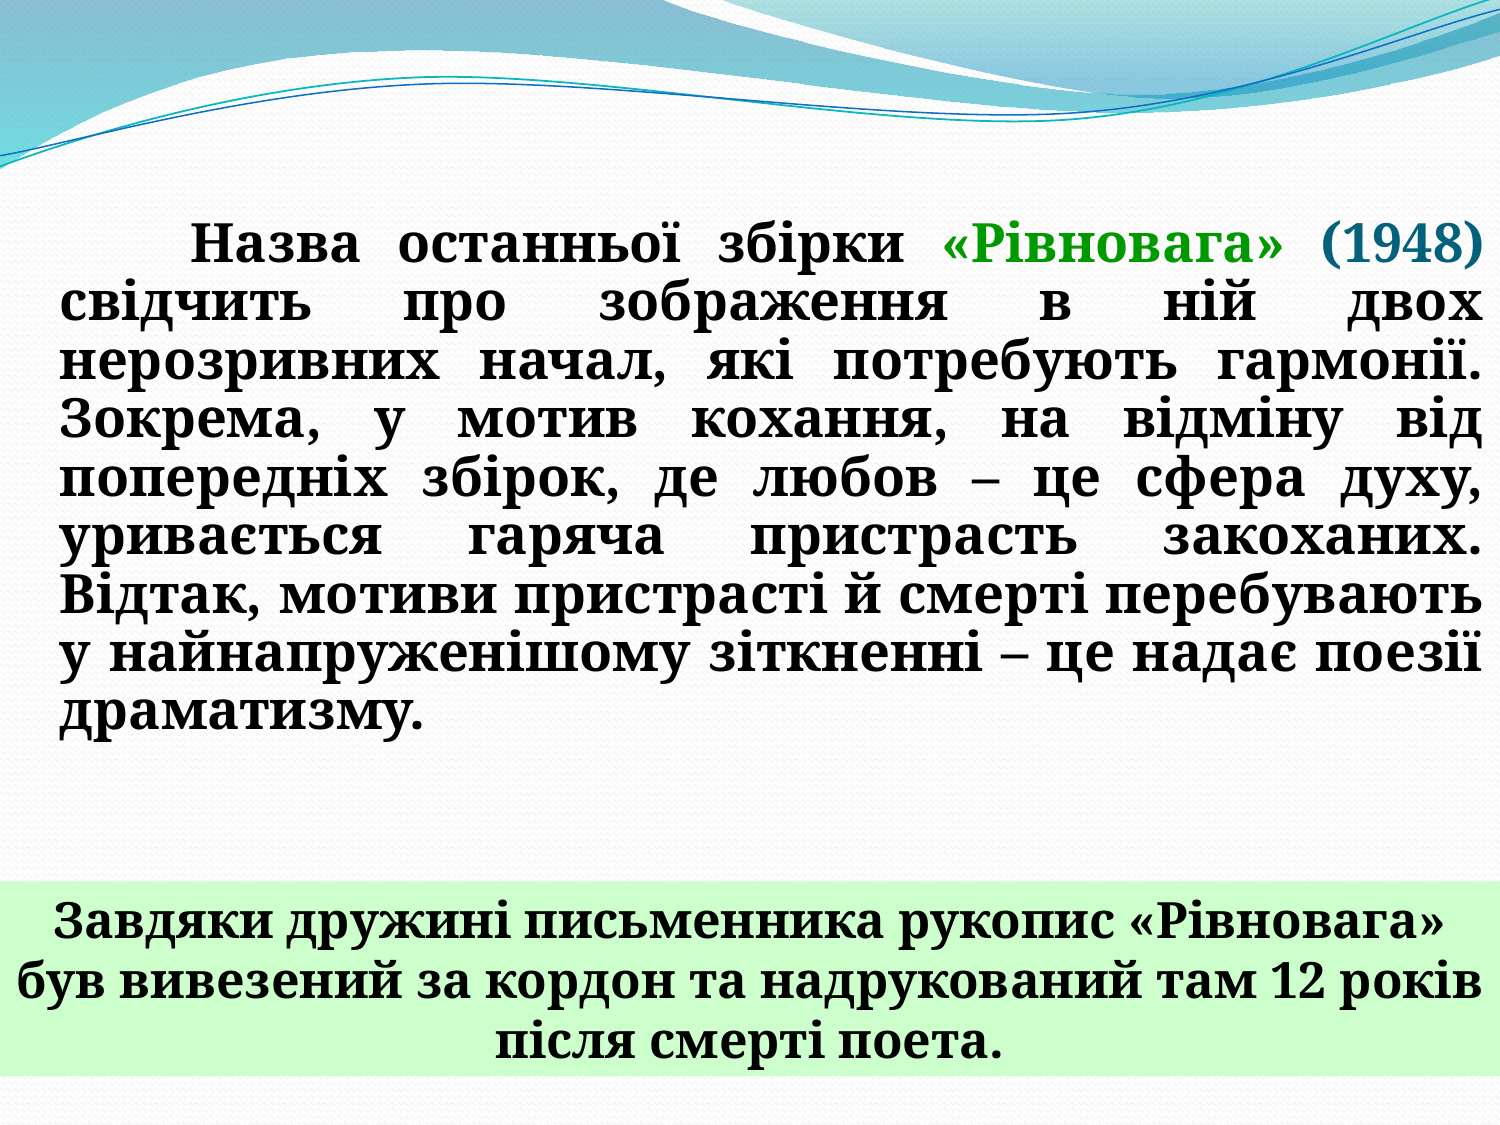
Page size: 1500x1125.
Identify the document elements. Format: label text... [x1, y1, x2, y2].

list Назва останньої збірки «Рівновага» (1948) свідчить про зображення в ній двох нерозривних начал, які потребують гармонії. Зокрема, у мотив кохання, на відміну від попередніх збірок, де любов – це сфера духу, уривається гаряча пристрасть закоханих. Відтак, мотиви пристрасті й смерті перебувають у найнапруженішому зіткненні – це надає поезії драматизму. [0, 208, 1500, 774]
text_box Завдяки дружині письменника рукопис «Рівновага» був вивезений за кордон та надрукований там 12 років після смерті поета. [0, 881, 1500, 1077]
